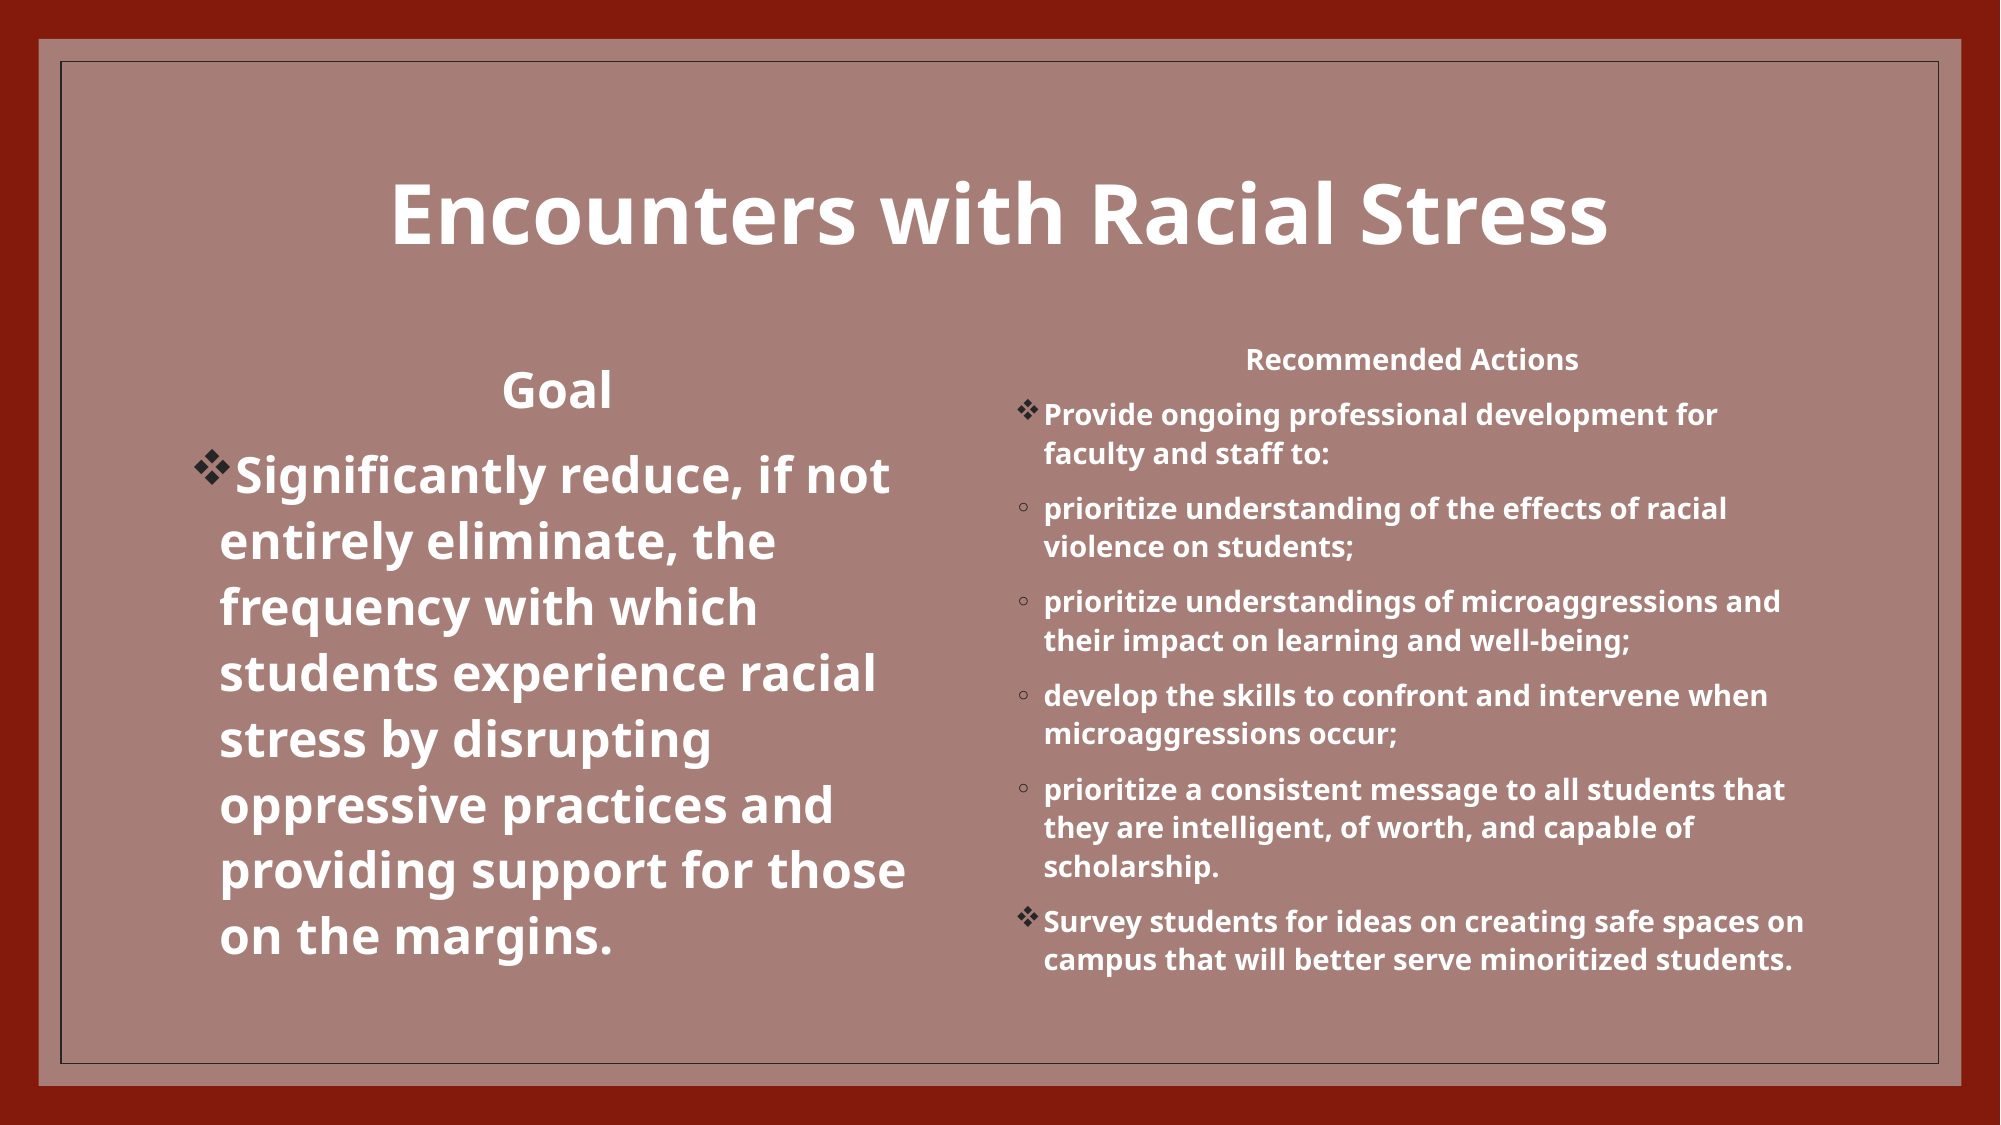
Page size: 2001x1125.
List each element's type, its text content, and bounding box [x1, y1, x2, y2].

list Goal Significantly reduce, if not entirely eliminate, the frequency with which students experience racial stress by disrupting oppressive practices and providing support for those on the margins. [174, 345, 940, 960]
list Recommended Actions Provide ongoing professional development for faculty and staff to: prioritize understanding of the effects of racial violence on students; prioritize understandings of microaggressions and their impact on learning and well-being; develop the skills to confront and intervene when microaggressions occur; prioritize a consistent message to all students that they are intelligent, of worth, and capable of scholarship. Survey students for ideas on creating safe spaces on campus that will better serve minoritized students. [999, 330, 1825, 1021]
title Encounters with Racial Stress [174, 105, 1825, 331]
